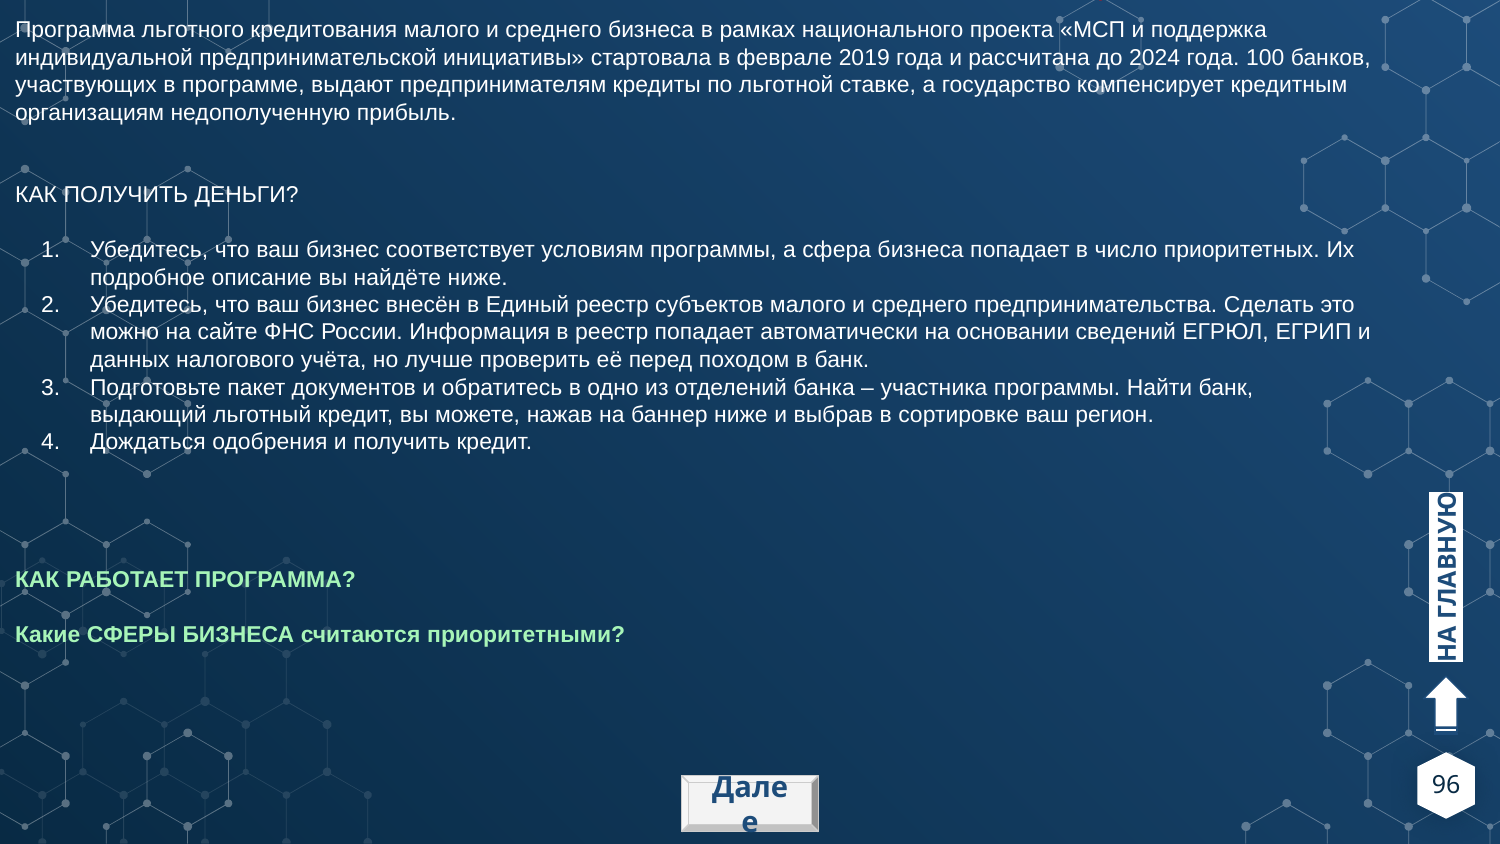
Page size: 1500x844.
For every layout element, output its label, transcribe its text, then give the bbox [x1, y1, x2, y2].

text_box Далее [681, 775, 819, 832]
text_box НА ГЛАВНУЮ [1415, 451, 1476, 678]
text_box [1423, 678, 1469, 735]
slide_number 96 [1417, 752, 1475, 819]
text_box Программа льготного кредитования малого и среднего бизнеса в рамках национального проекта «МСП и поддержка индивидуальной предпринимательской инициативы» стартовала в феврале 2019 года и рассчитана до 2024 года. 100 банков, участвующих в программе, выдают предпринимателям кредиты по льготной ставке, а государство компенсирует кредитным организациям недополученную прибыль. КАК ПОЛУЧИТЬ ДЕНЬГИ? Убедитесь, что ваш бизнес соответствует условиям программы, а сфера бизнеса попадает в число приоритетных. Их подробное описание вы найдёте ниже. Убедитесь, что ваш бизнес внесён в Единый реестр субъектов малого и среднего предпринимательства. Сделать это можно на сайте ФНС России. Информация в реестр попадает автоматически на основании сведений ЕГРЮЛ, ЕГРИП и данных налогового учёта, но лучше проверить её перед походом в банк. Подготовьте пакет документов и обратитесь в одно из отделений банка – участника программы. Найти банк, выдающий льготный кредит, вы можете, нажав на баннер ниже и выбрав в сортировке ваш регион. Дождаться одобрения и получить кредит. КАК РАБОТАЕТ ПРОГРАММА? Какие СФЕРЫ БИЗНЕСА считаются приоритетными? [0, 0, 1391, 717]
